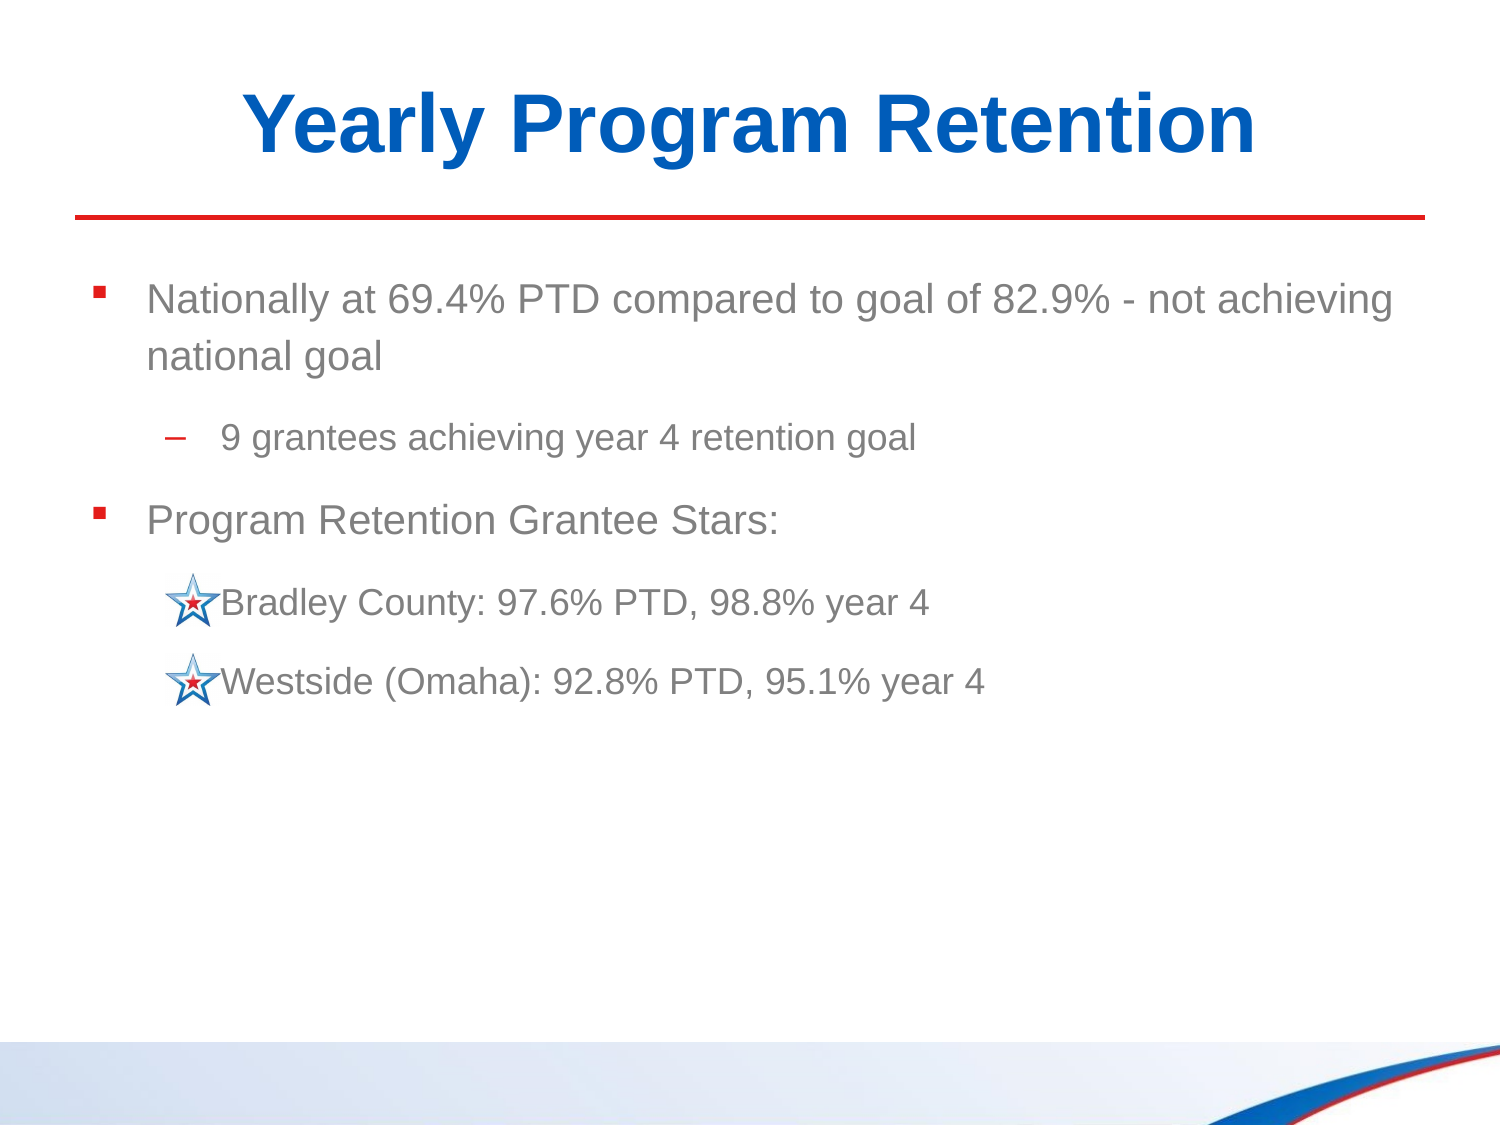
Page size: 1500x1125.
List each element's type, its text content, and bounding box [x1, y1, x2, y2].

picture [0, 1042, 1500, 1125]
list Nationally at 69.4% PTD compared to goal of 82.9% - not achieving national goal 9 grantees achieving year 4 retention goal Program Retention Grantee Stars: Bradley County: 97.6% PTD, 98.8% year 4 Westside (Omaha): 92.8% PTD, 95.1% year 4 [75, 257, 1425, 1000]
picture [165, 653, 221, 706]
title Yearly Program Retention [75, 24, 1425, 213]
picture [165, 573, 221, 627]
